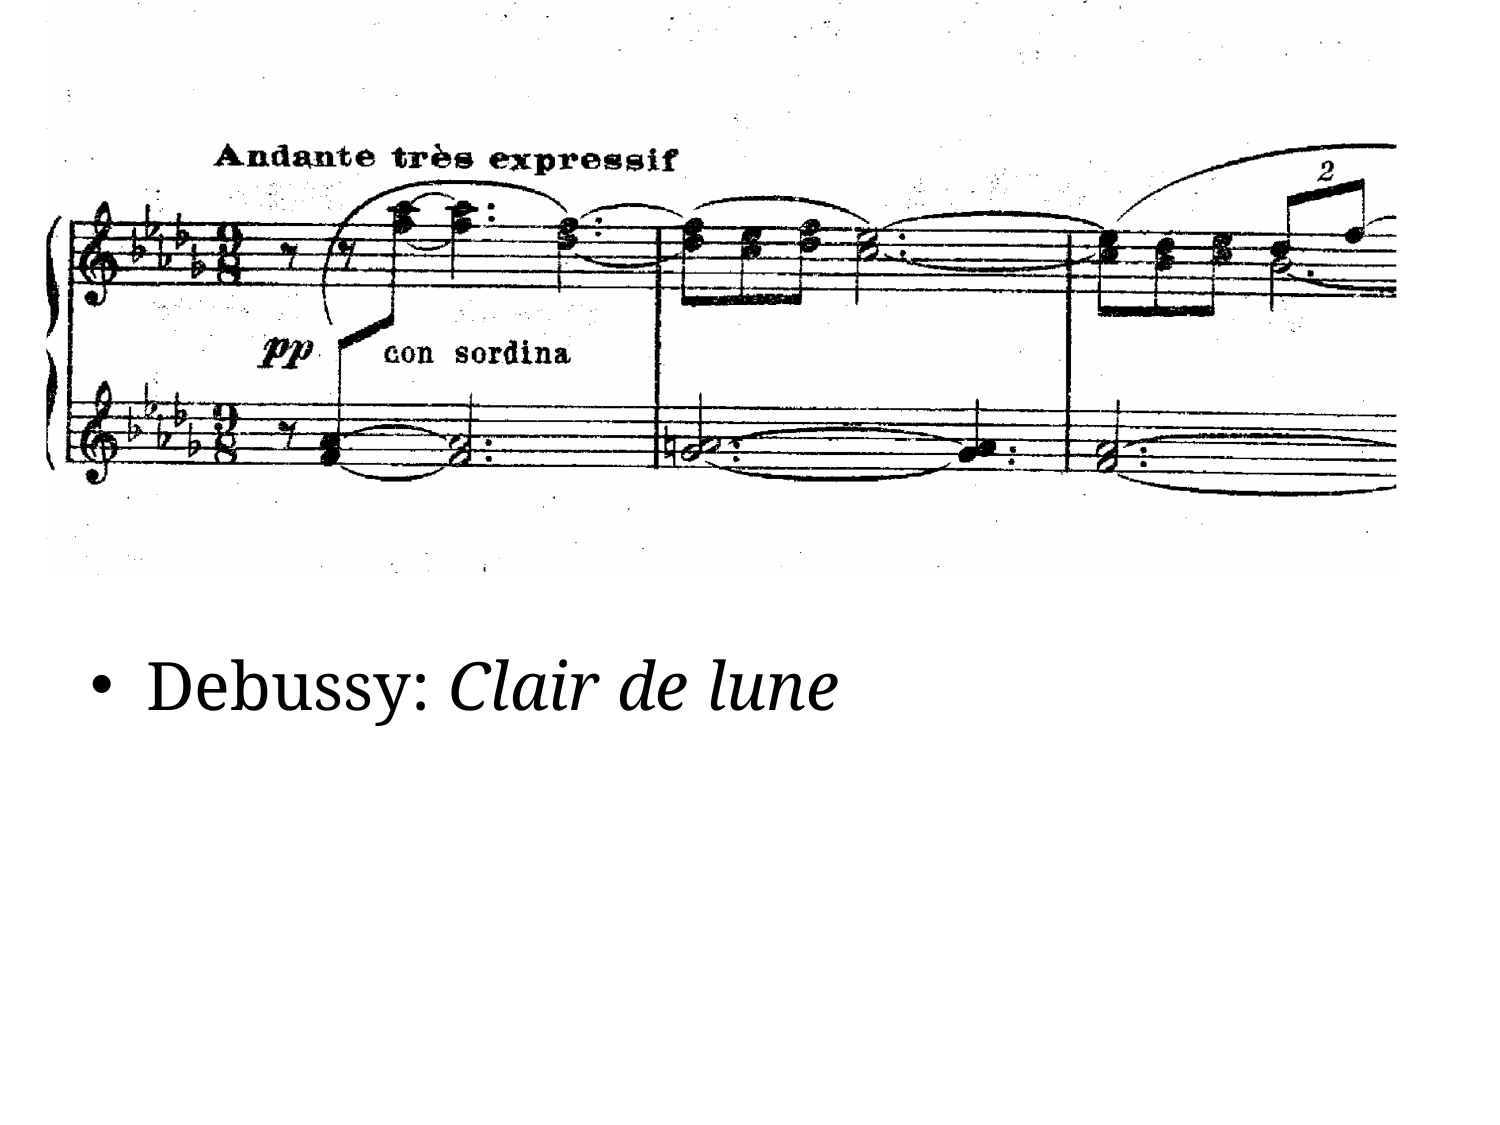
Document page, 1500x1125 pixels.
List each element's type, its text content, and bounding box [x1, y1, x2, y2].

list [46, 0, 1397, 575]
list Debussy: Clair de lune [75, 262, 1425, 1005]
